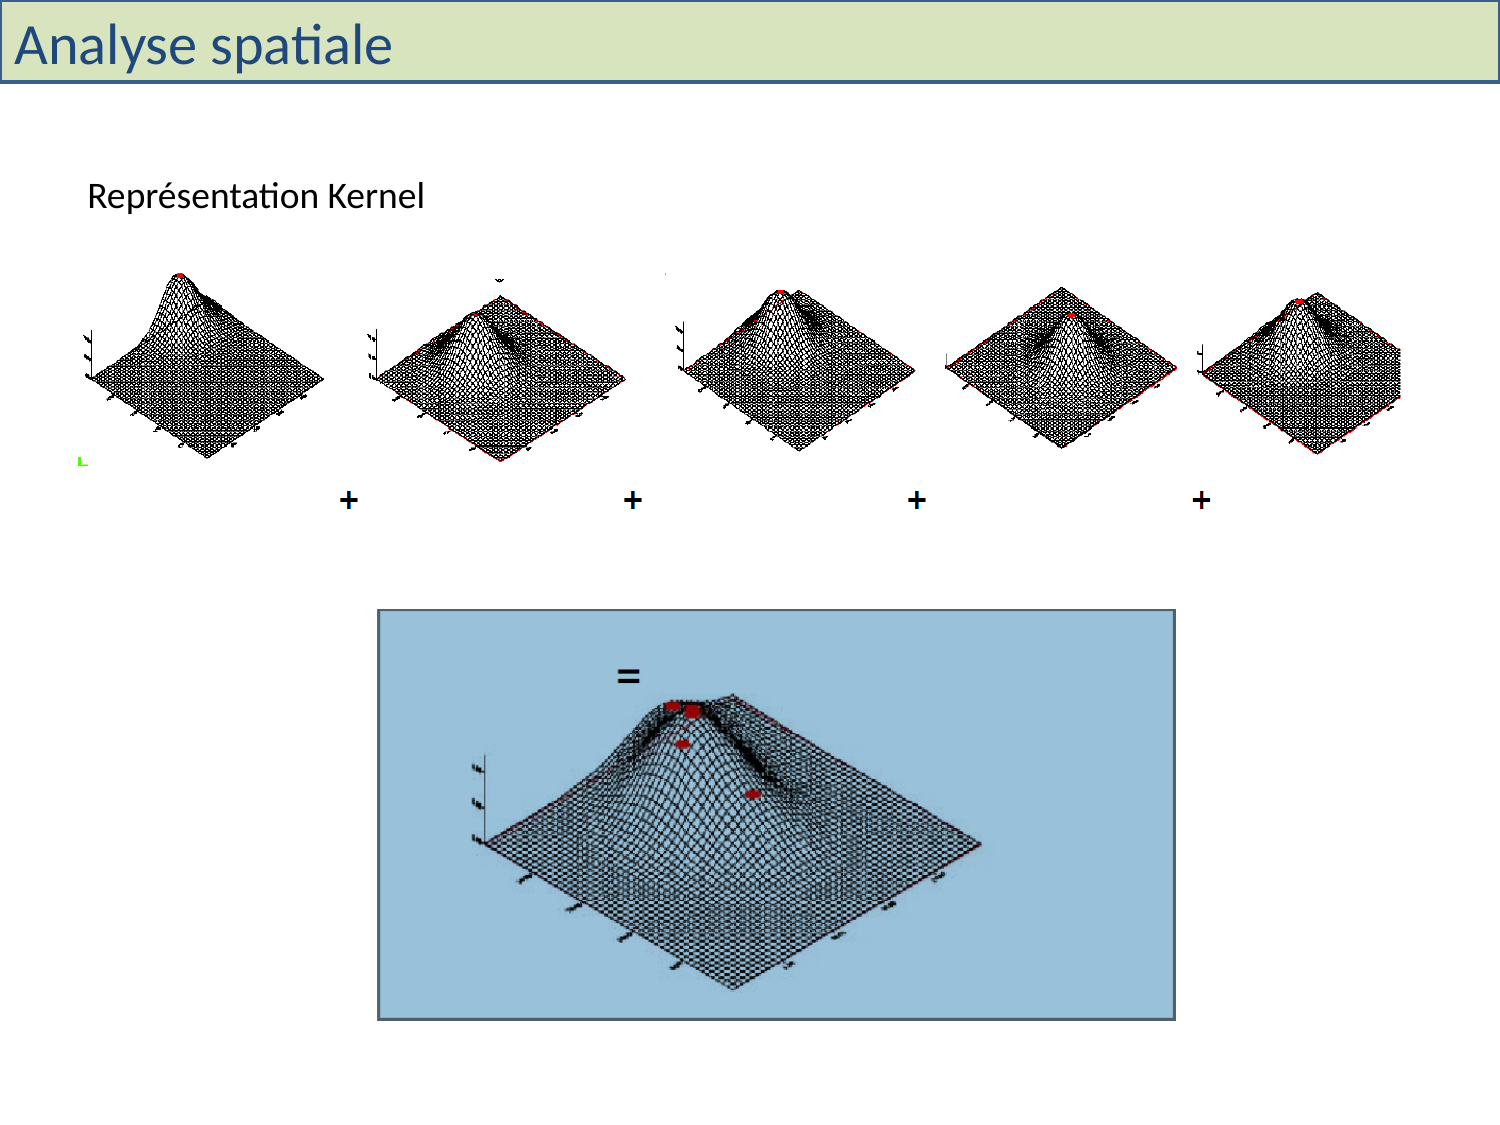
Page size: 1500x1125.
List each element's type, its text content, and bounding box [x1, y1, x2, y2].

text_box Représentation Kernel [72, 163, 441, 221]
picture [46, 222, 1422, 537]
picture [374, 609, 1176, 1021]
text_box Analyse spatiale [0, 0, 1500, 84]
